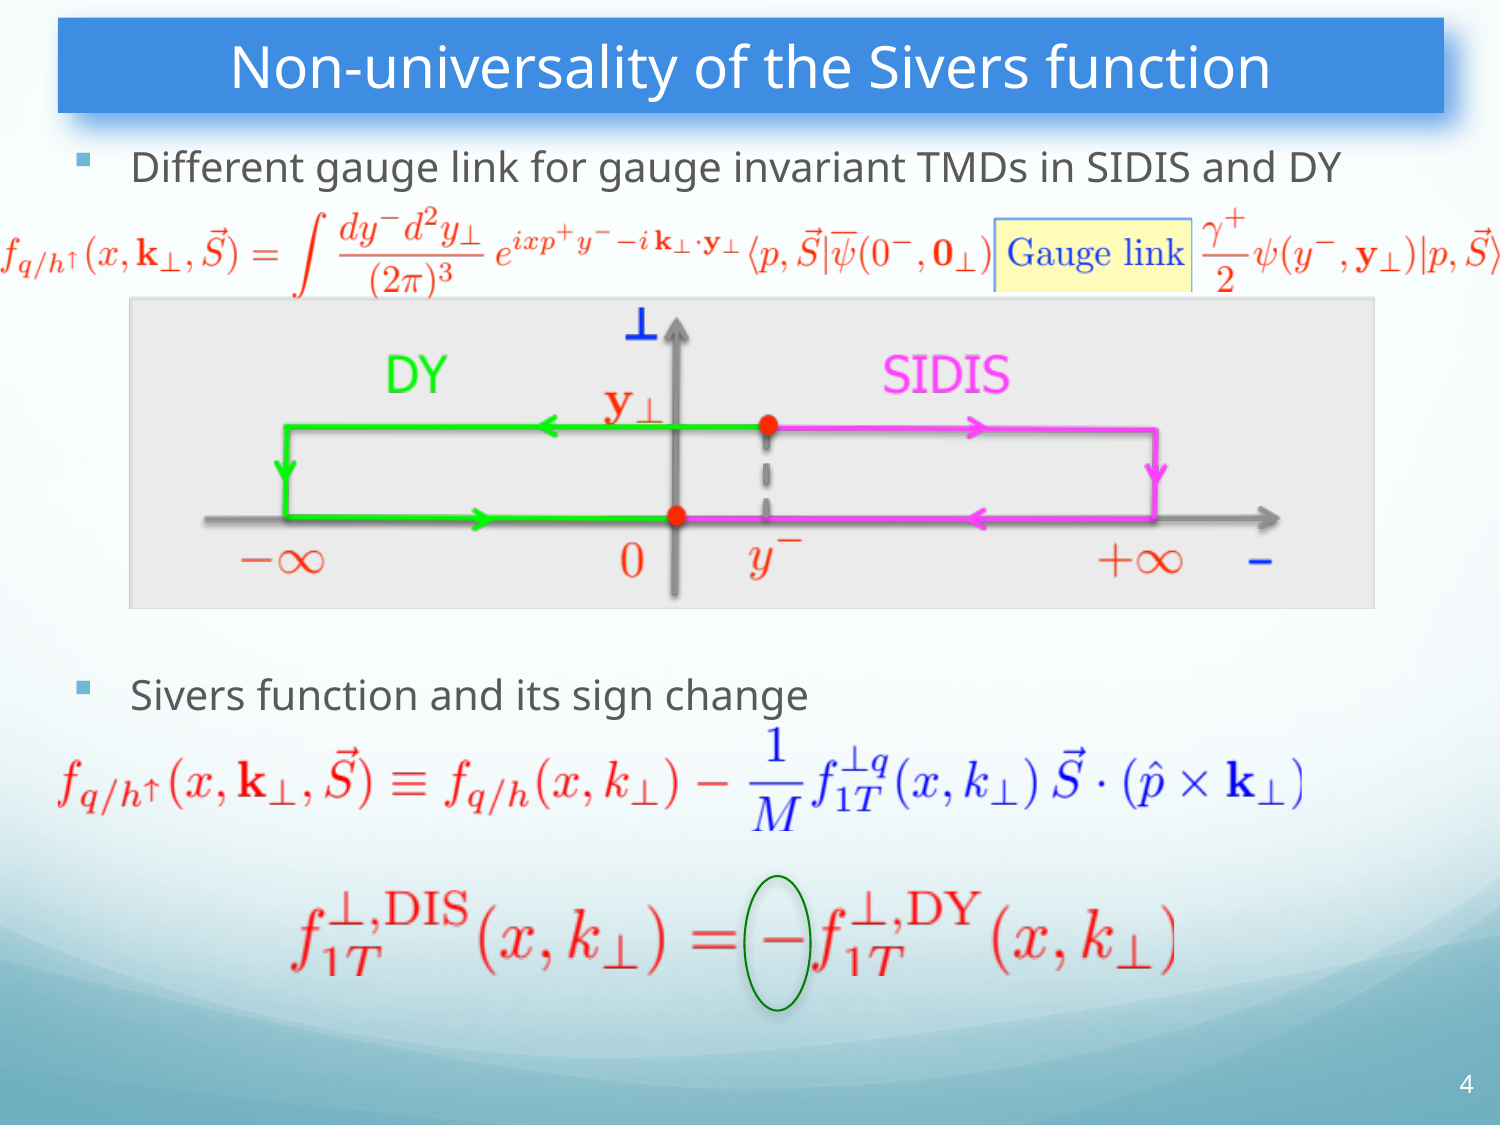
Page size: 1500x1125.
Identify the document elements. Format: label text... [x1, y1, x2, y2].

picture [0, 204, 1500, 609]
picture [288, 890, 1175, 977]
slide_number 4 [1326, 1055, 1489, 1116]
text_box [758, 874, 797, 887]
picture [57, 725, 1303, 832]
title Non-universality of the Sivers function [57, 17, 1444, 113]
text_box [751, 988, 804, 1012]
list Different gauge link for gauge invariant TMDs in SIDIS and DY Sivers function and its sign change [57, 133, 1444, 201]
list Different gauge link for gauge invariant TMDs in SIDIS and DY Sivers function and its sign change [57, 313, 1444, 1056]
